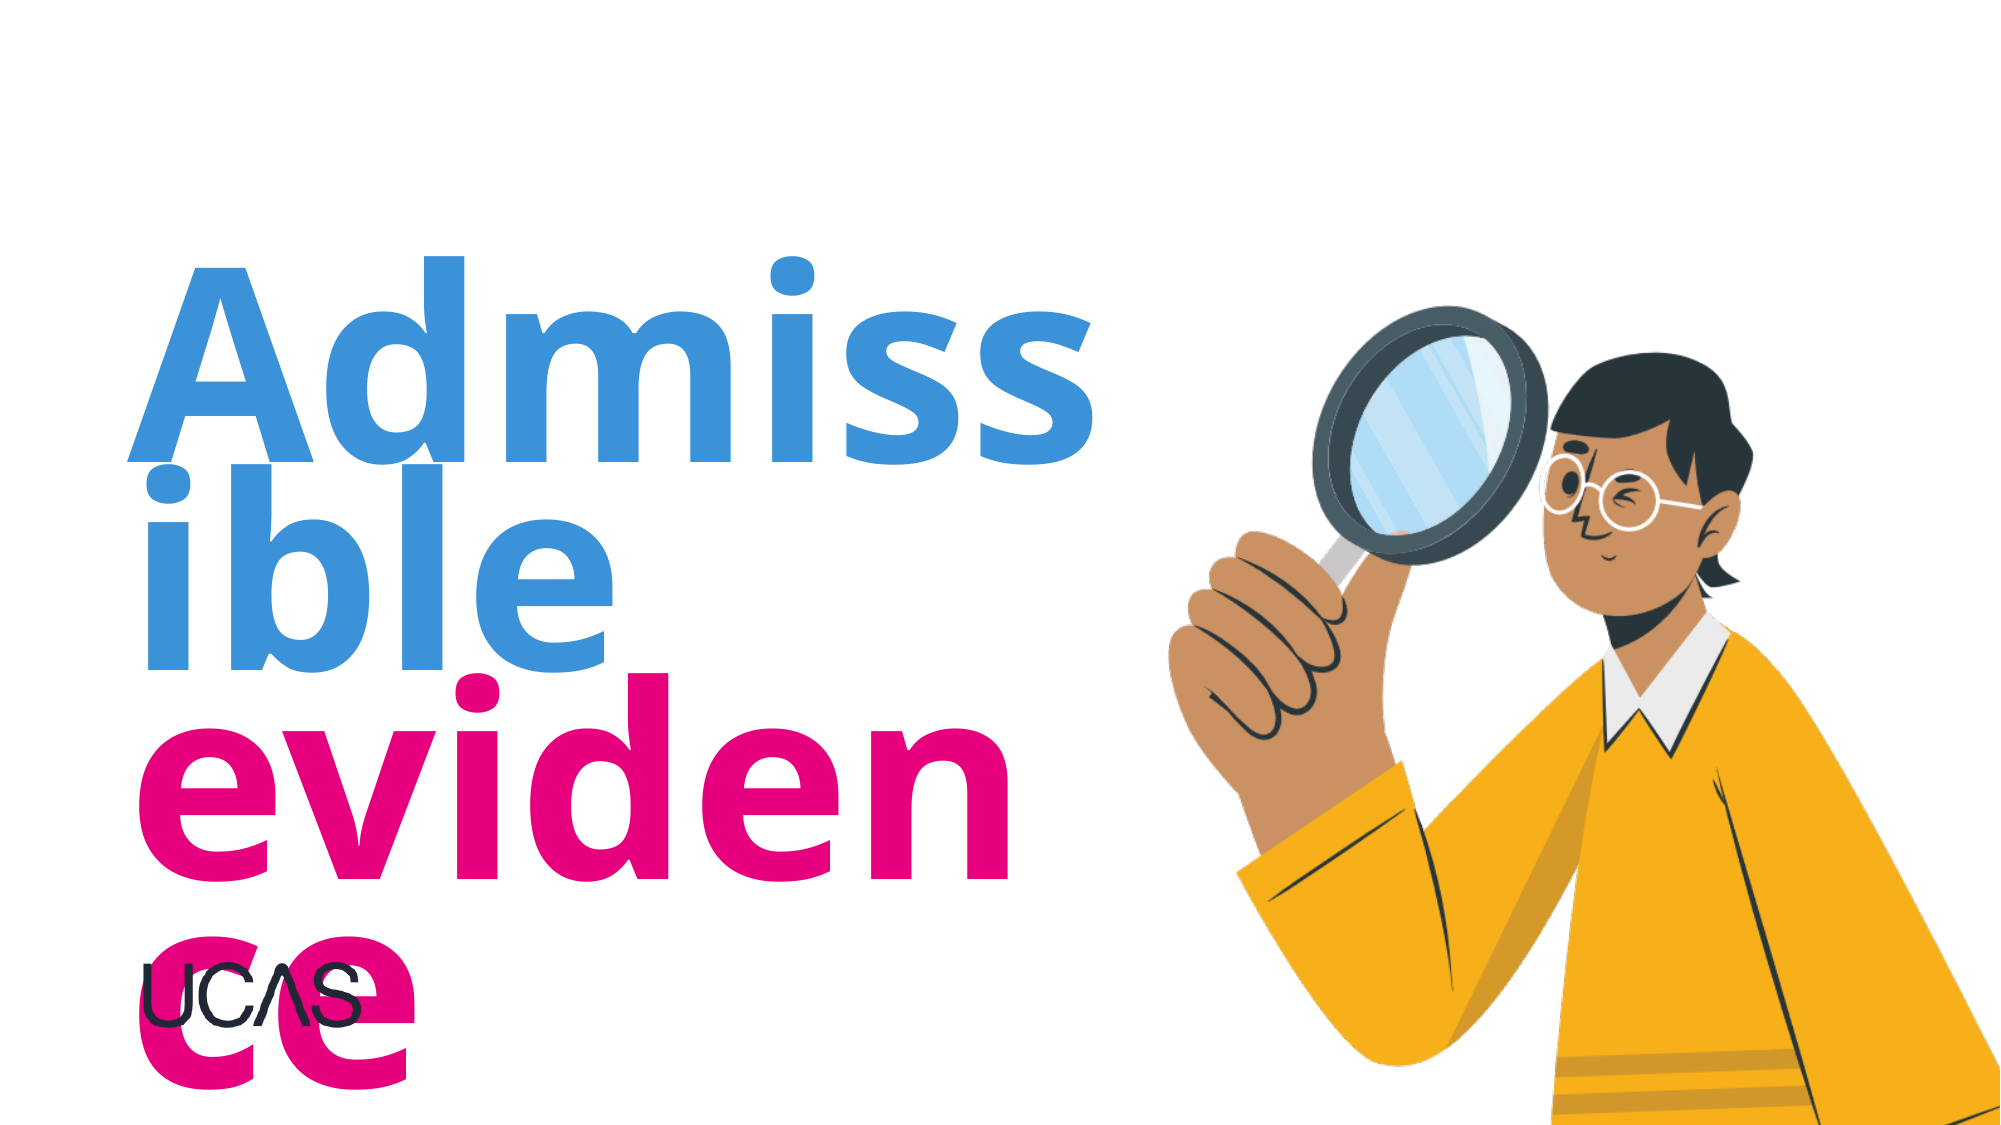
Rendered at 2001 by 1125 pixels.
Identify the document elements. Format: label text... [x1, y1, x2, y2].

picture [87, 897, 421, 1091]
text_box Admissible evidence [127, 308, 570, 1125]
picture [570, 0, 2000, 1125]
